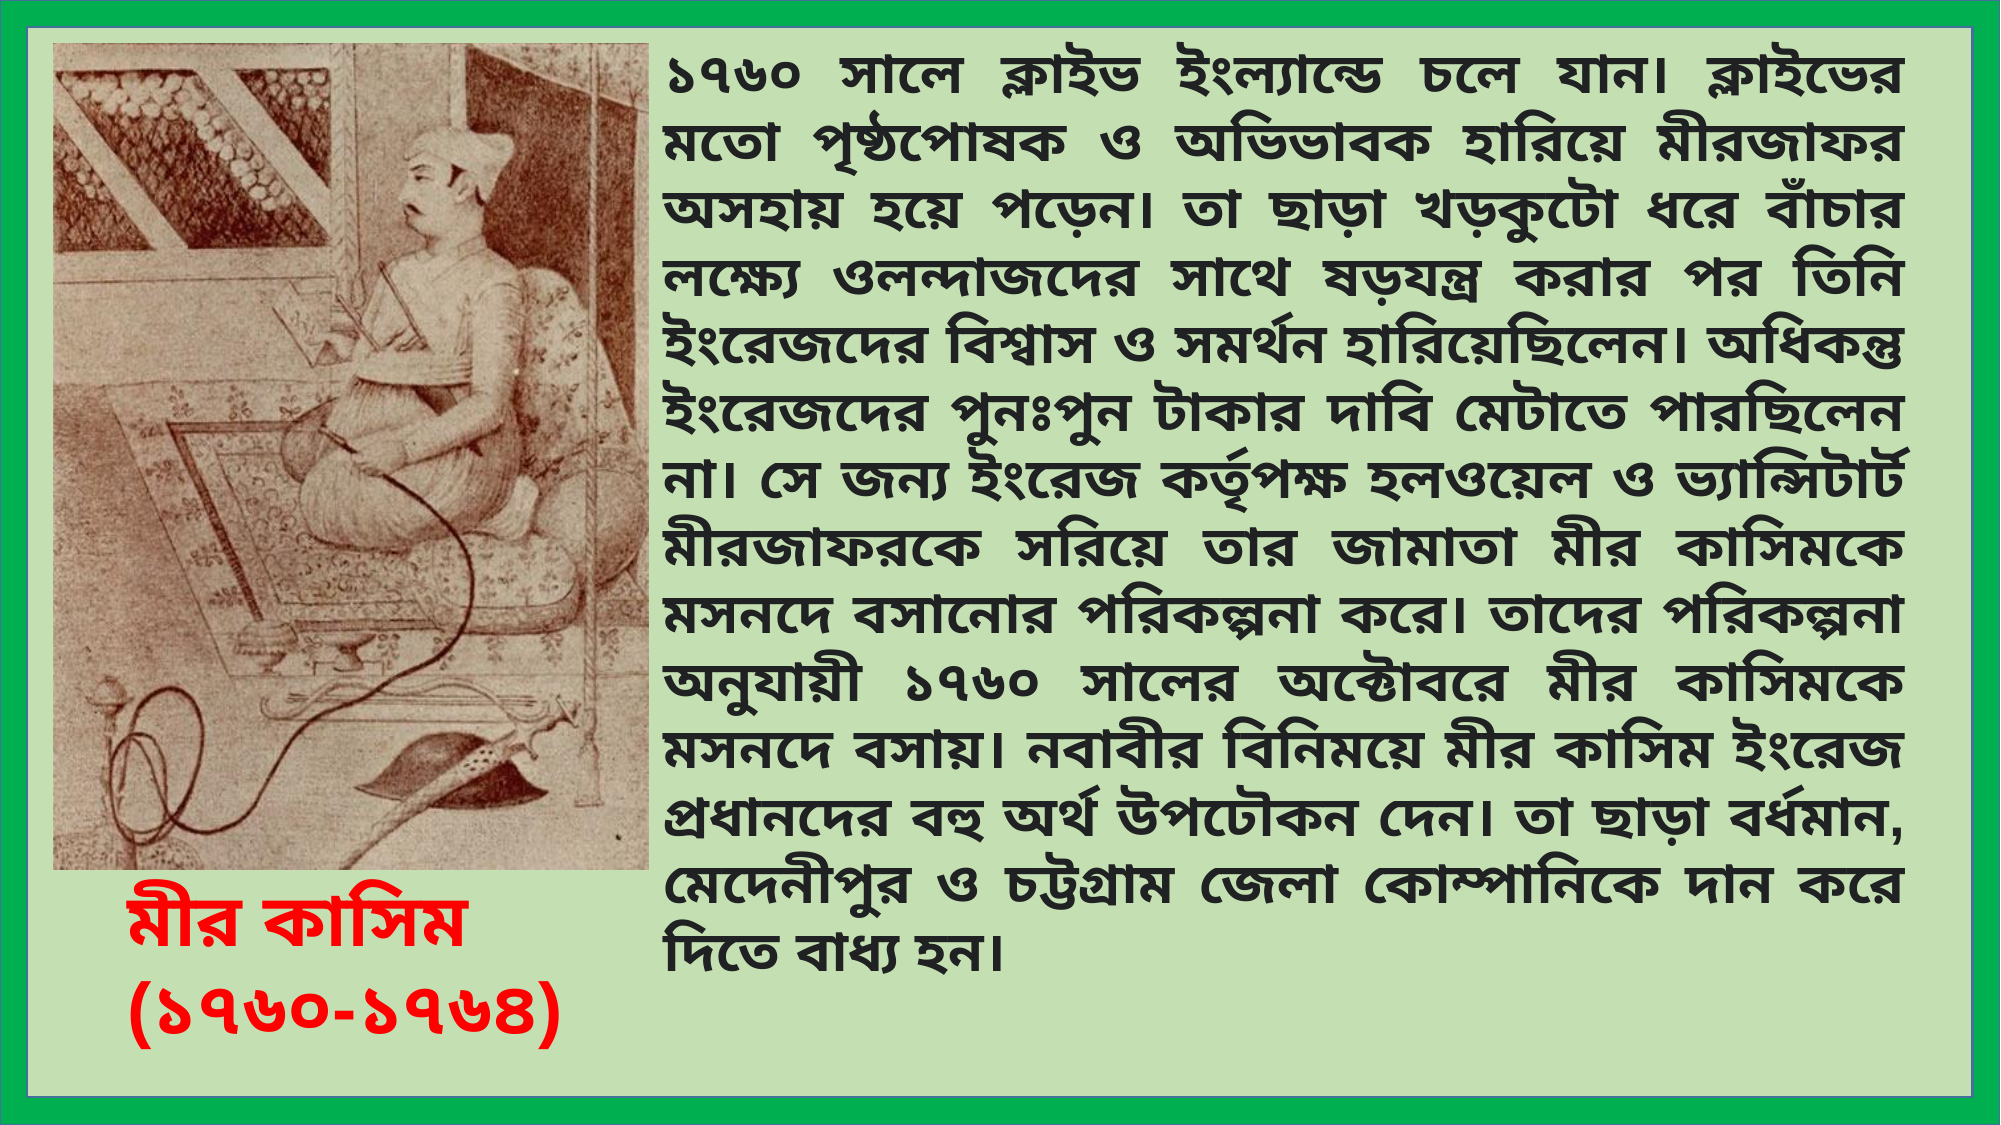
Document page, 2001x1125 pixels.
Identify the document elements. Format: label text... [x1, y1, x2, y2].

text_box ১৭৬০ সালে ক্লাইভ ইংল্যান্ডে চলে যান। ক্লাইভের মতো পৃষ্ঠপোষক ও অভিভাবক হারিয়ে মীরজাফর অসহায় হয়ে পড়েন। তা ছাড়া খড়কুটো ধরে বাঁচার লক্ষ্যে ওলন্দাজদের সাথে ষড়যন্ত্র করার পর তিনি ইংরেজদের বিশ্বাস ও সমর্থন হারিয়েছিলেন। অধিকন্তু ইংরেজদের পুনঃপুন টাকার দাবি মেটাতে পারছিলেন না। সে জন্য ইংরেজ কর্তৃপক্ষ হলওয়েল ও ভ্যান্সিটার্ট মীরজাফরকে সরিয়ে তার জামাতা মীর কাসিমকে মসনদে বসানোর পরিকল্পনা করে। তাদের পরিকল্পনা অনুযায়ী ১৭৬০ সালের অক্টোবরে মীর কাসিমকে মসনদে বসায়। নবাবীর বিনিময়ে মীর কাসিম ইংরেজ প্রধানদের বহু অর্থ উপঢৌকন দেন। তা ছাড়া বর্ধমান, মেদেনীপুর ও চট্টগ্রাম জেলা কোম্পানিকে দান করে দিতে বাধ্য হন। [648, 29, 1920, 990]
picture [53, 43, 649, 870]
text_box [0, 0, 2000, 1125]
text_box মীর কাসিম (১৭৬০-১৭৬৪) [112, 870, 590, 1057]
